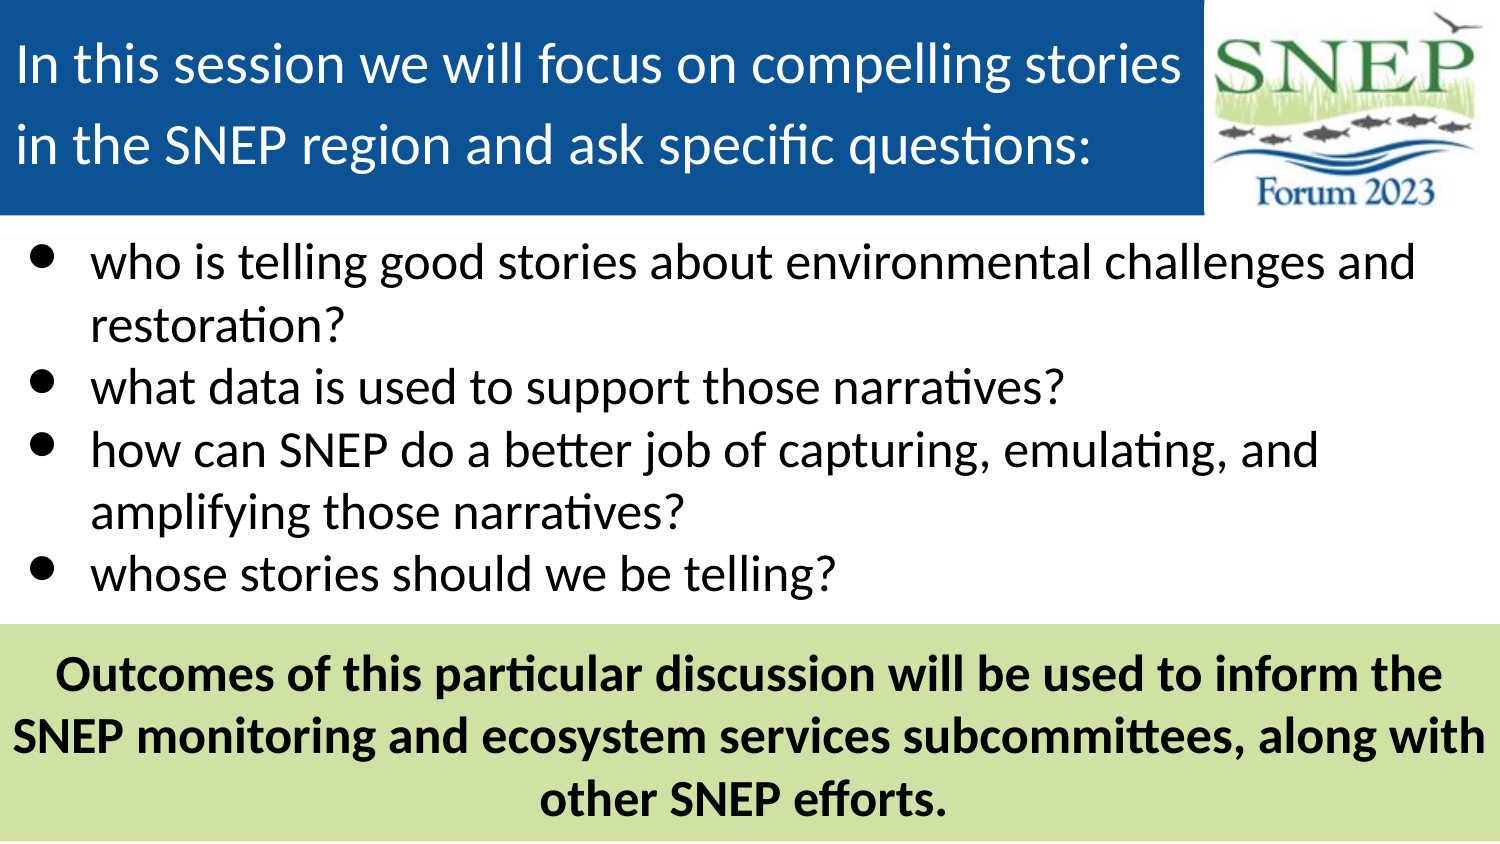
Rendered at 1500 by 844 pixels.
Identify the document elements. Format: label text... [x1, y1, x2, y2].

text_box Outcomes of this particular discussion will be used to inform the SNEP monitoring and ecosystem services subcommittees, along with other SNEP efforts. [0, 624, 1500, 842]
title In this session we will focus on compelling stories in the SNEP region and ask specific questions: [0, 0, 1205, 212]
picture [1204, 5, 1494, 211]
list who is telling good stories about environmental challenges and restoration? what data is used to support those narratives? how can SNEP do a better job of capturing, emulating, and amplifying those narratives? whose stories should we be telling? [0, 212, 1500, 624]
